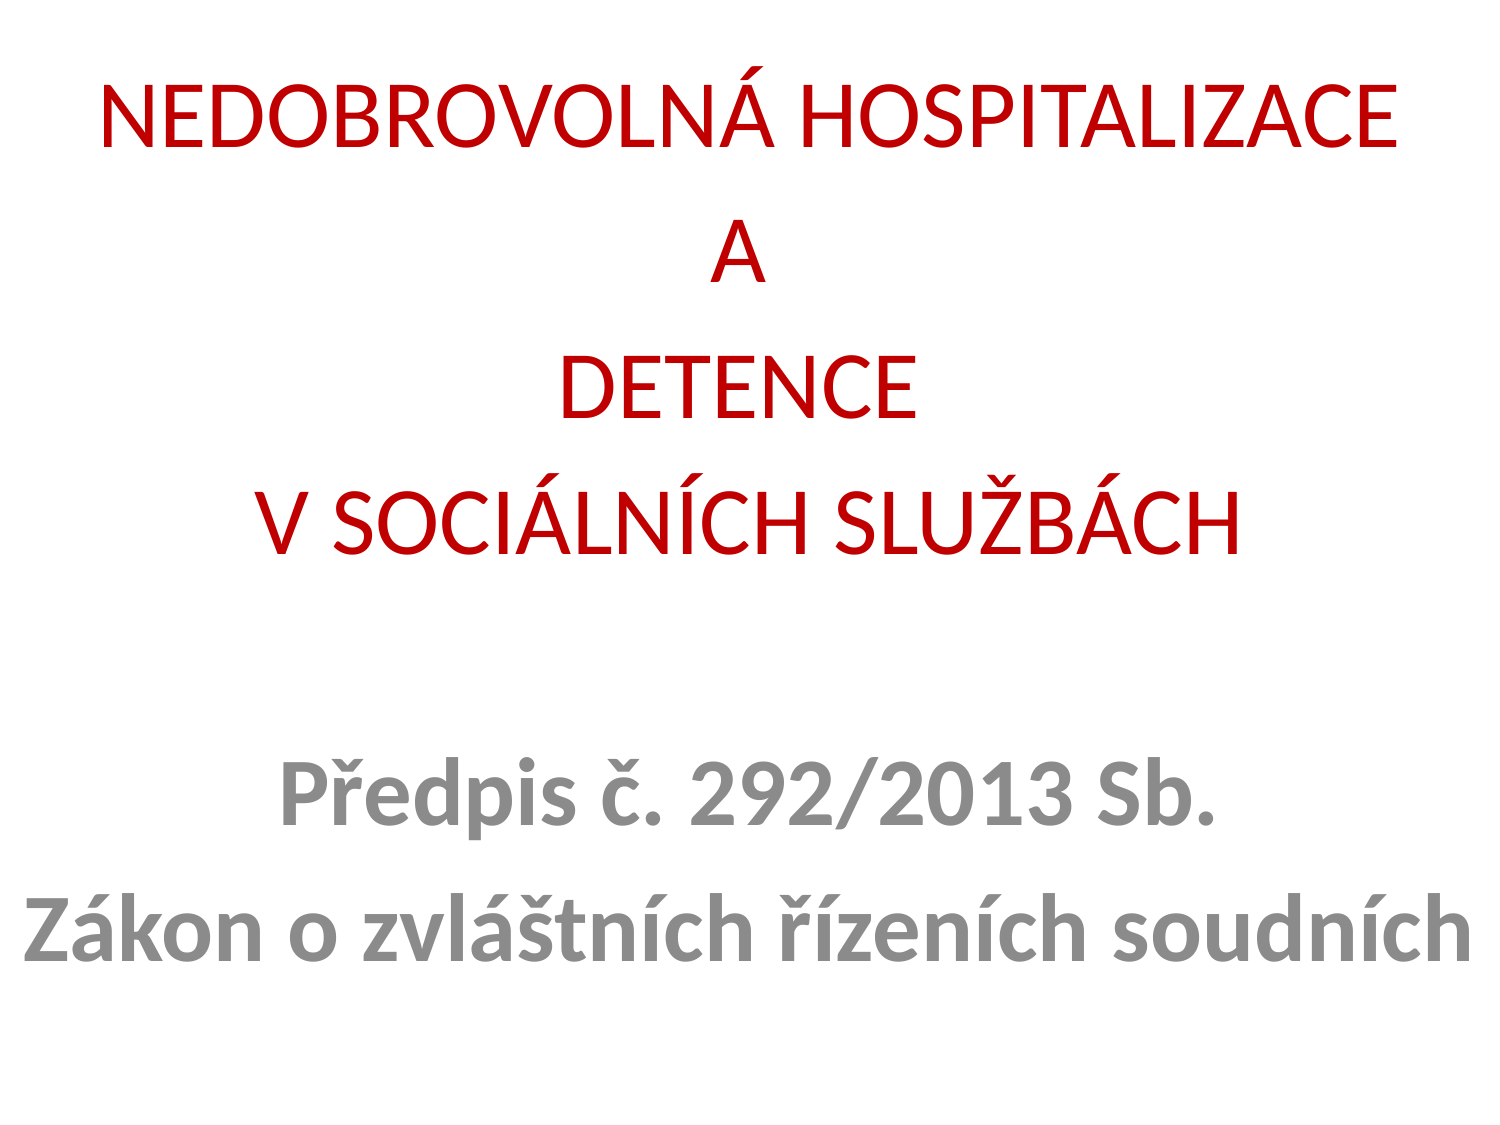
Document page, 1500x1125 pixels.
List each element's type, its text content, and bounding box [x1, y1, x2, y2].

subtitle NEDOBROVOLNÁ HOSPITALIZACE A DETENCE V SOCIÁLNÍCH SLUŽBÁCH Předpis č. 292/2013 Sb. Zákon o zvláštních řízeních soudních [0, 42, 1500, 1094]
